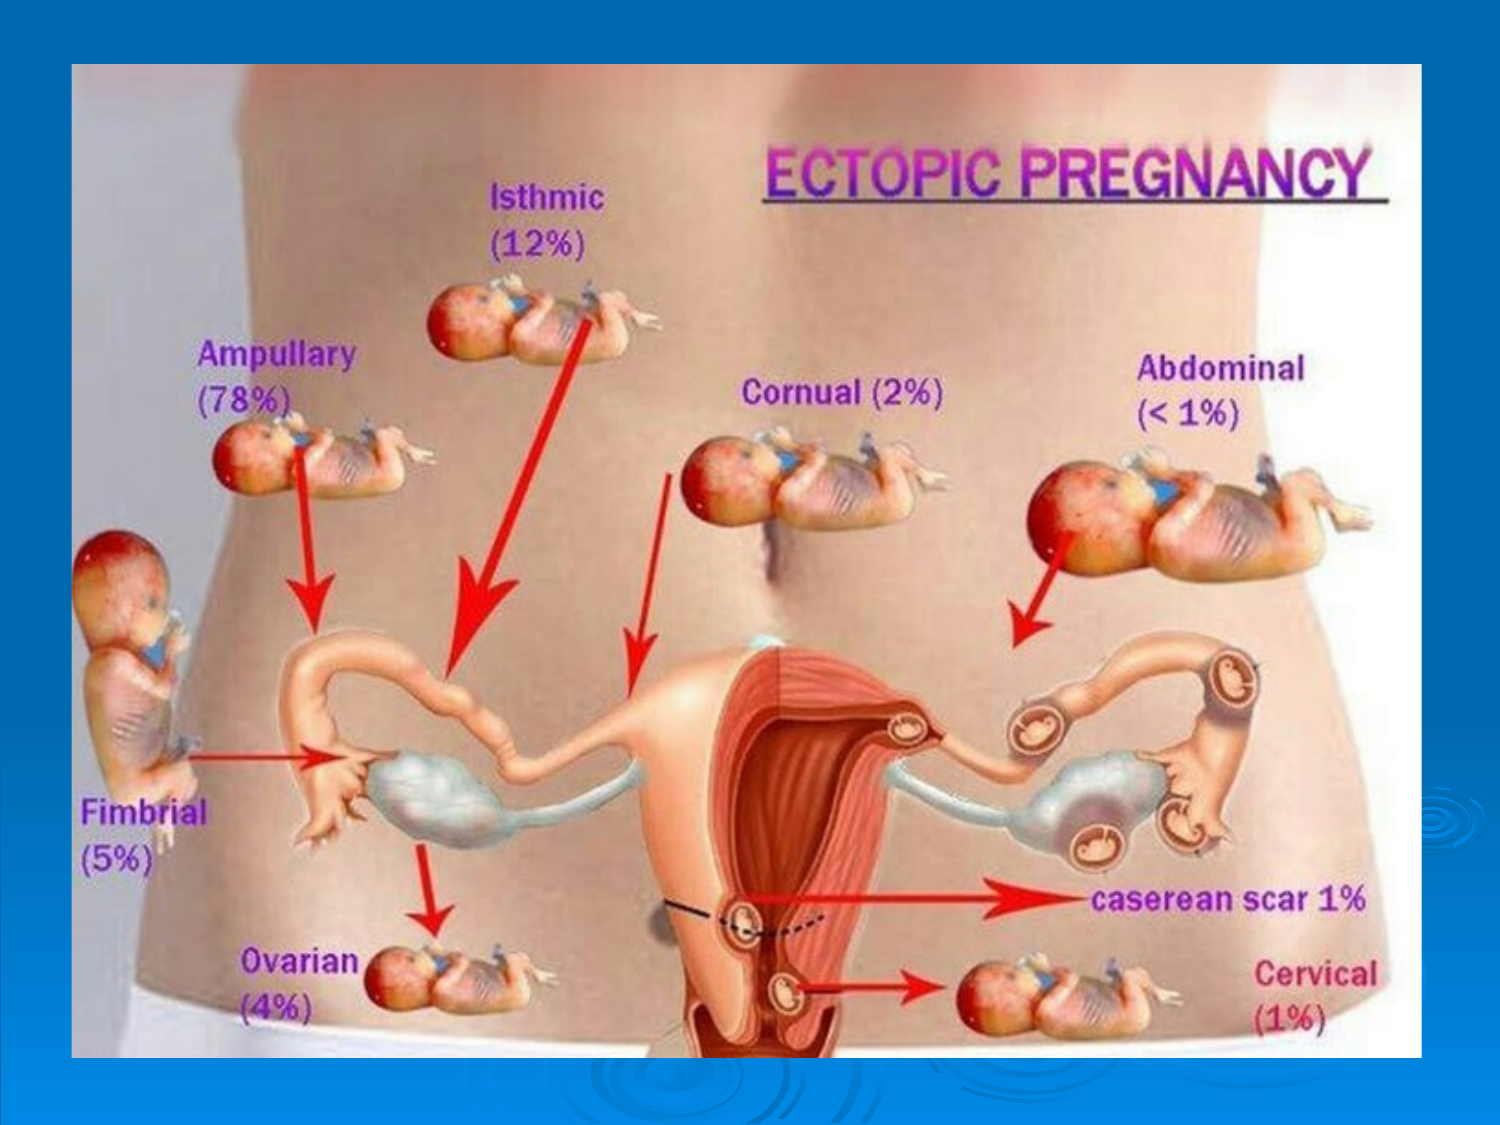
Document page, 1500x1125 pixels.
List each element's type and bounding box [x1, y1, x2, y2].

picture [71, 64, 1422, 1058]
